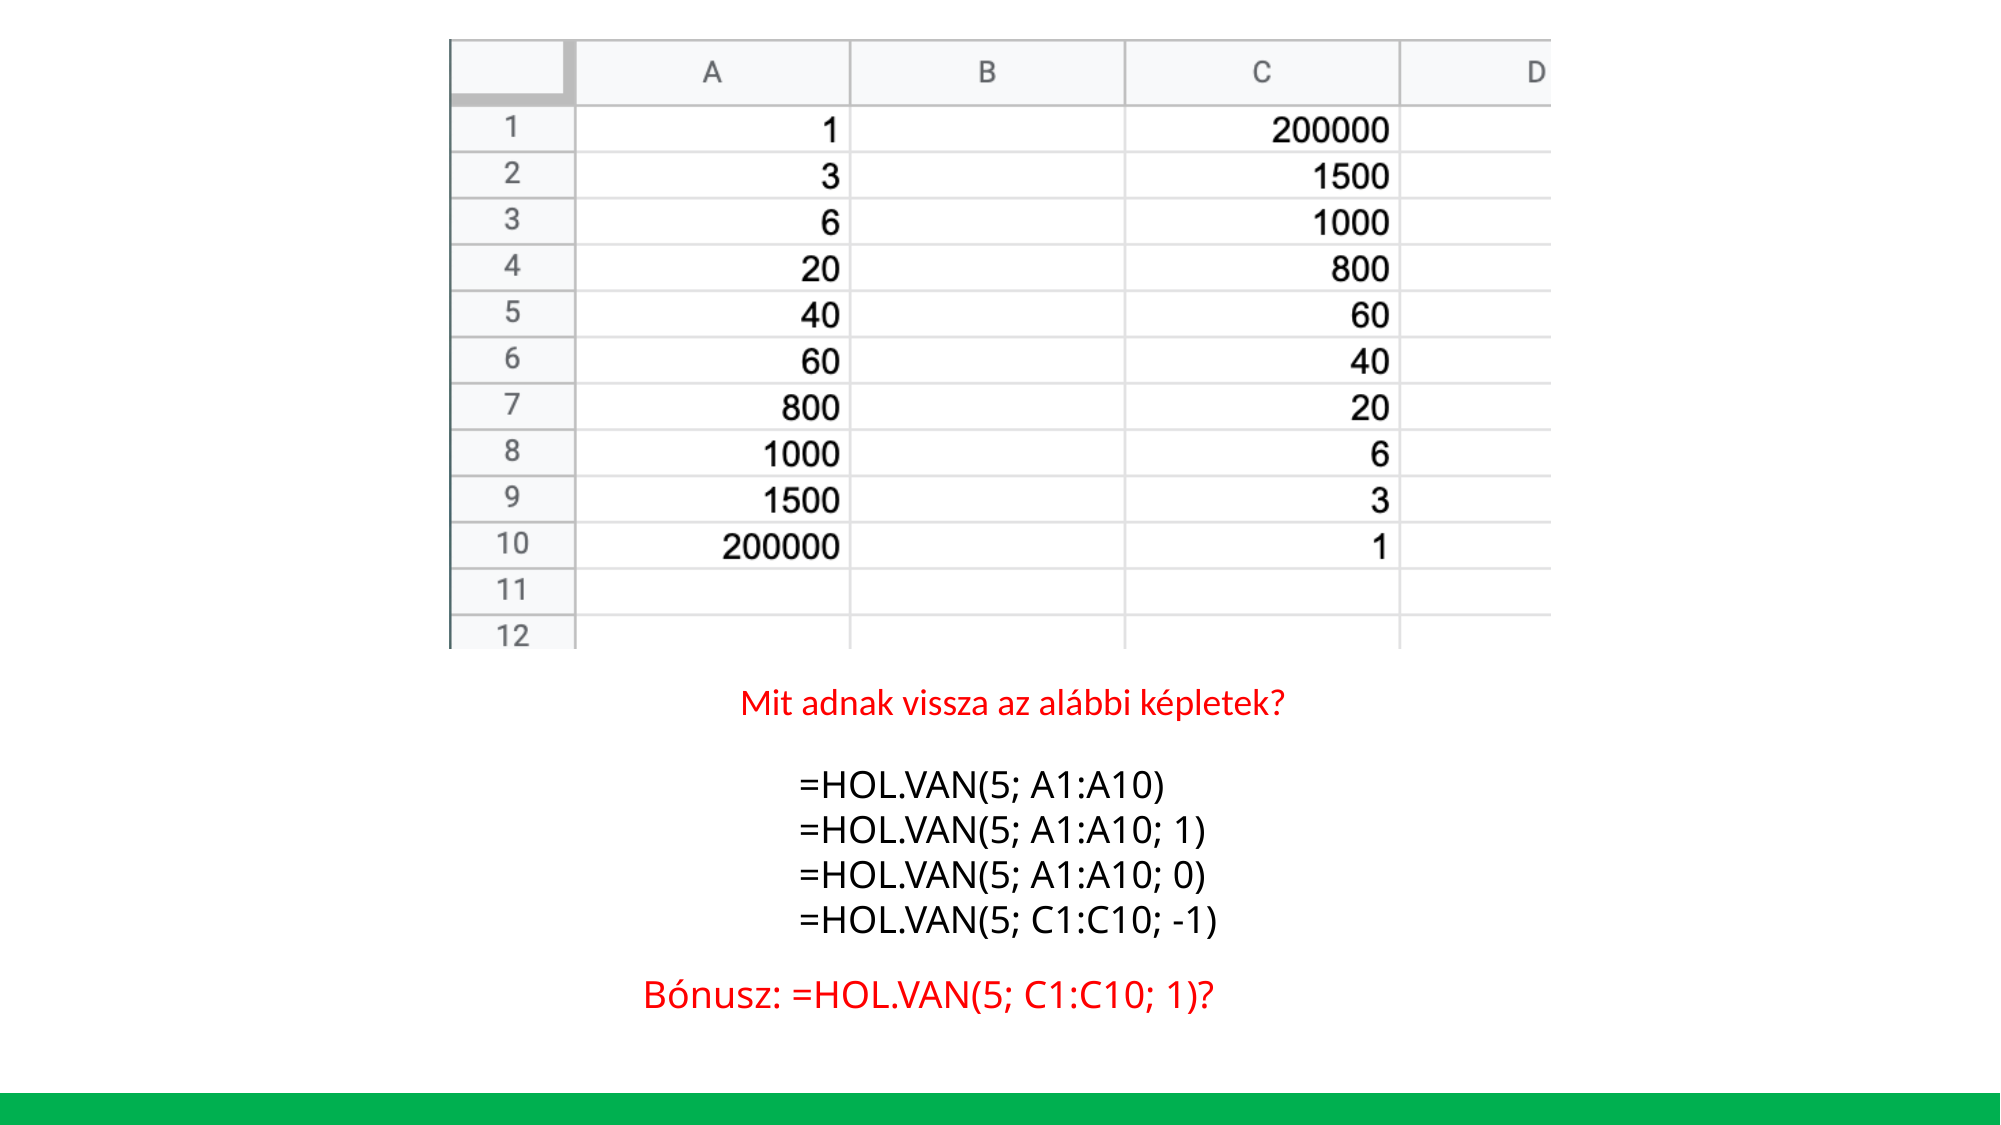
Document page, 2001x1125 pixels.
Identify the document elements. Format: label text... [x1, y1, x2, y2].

text_box =HOL.VAN(5; A1:A10) =HOL.VAN(5; A1:A10; 1) =HOL.VAN(5; A1:A10; 0) =HOL.VAN(5; C1:C10; -1) [784, 753, 1785, 949]
text_box Mit adnak vissza az alábbi képletek? [725, 670, 1629, 731]
text_box [0, 1092, 2000, 1125]
text_box Bónusz: =HOL.VAN(5; C1:C10; 1)? [627, 963, 1628, 1024]
picture [449, 39, 1551, 649]
